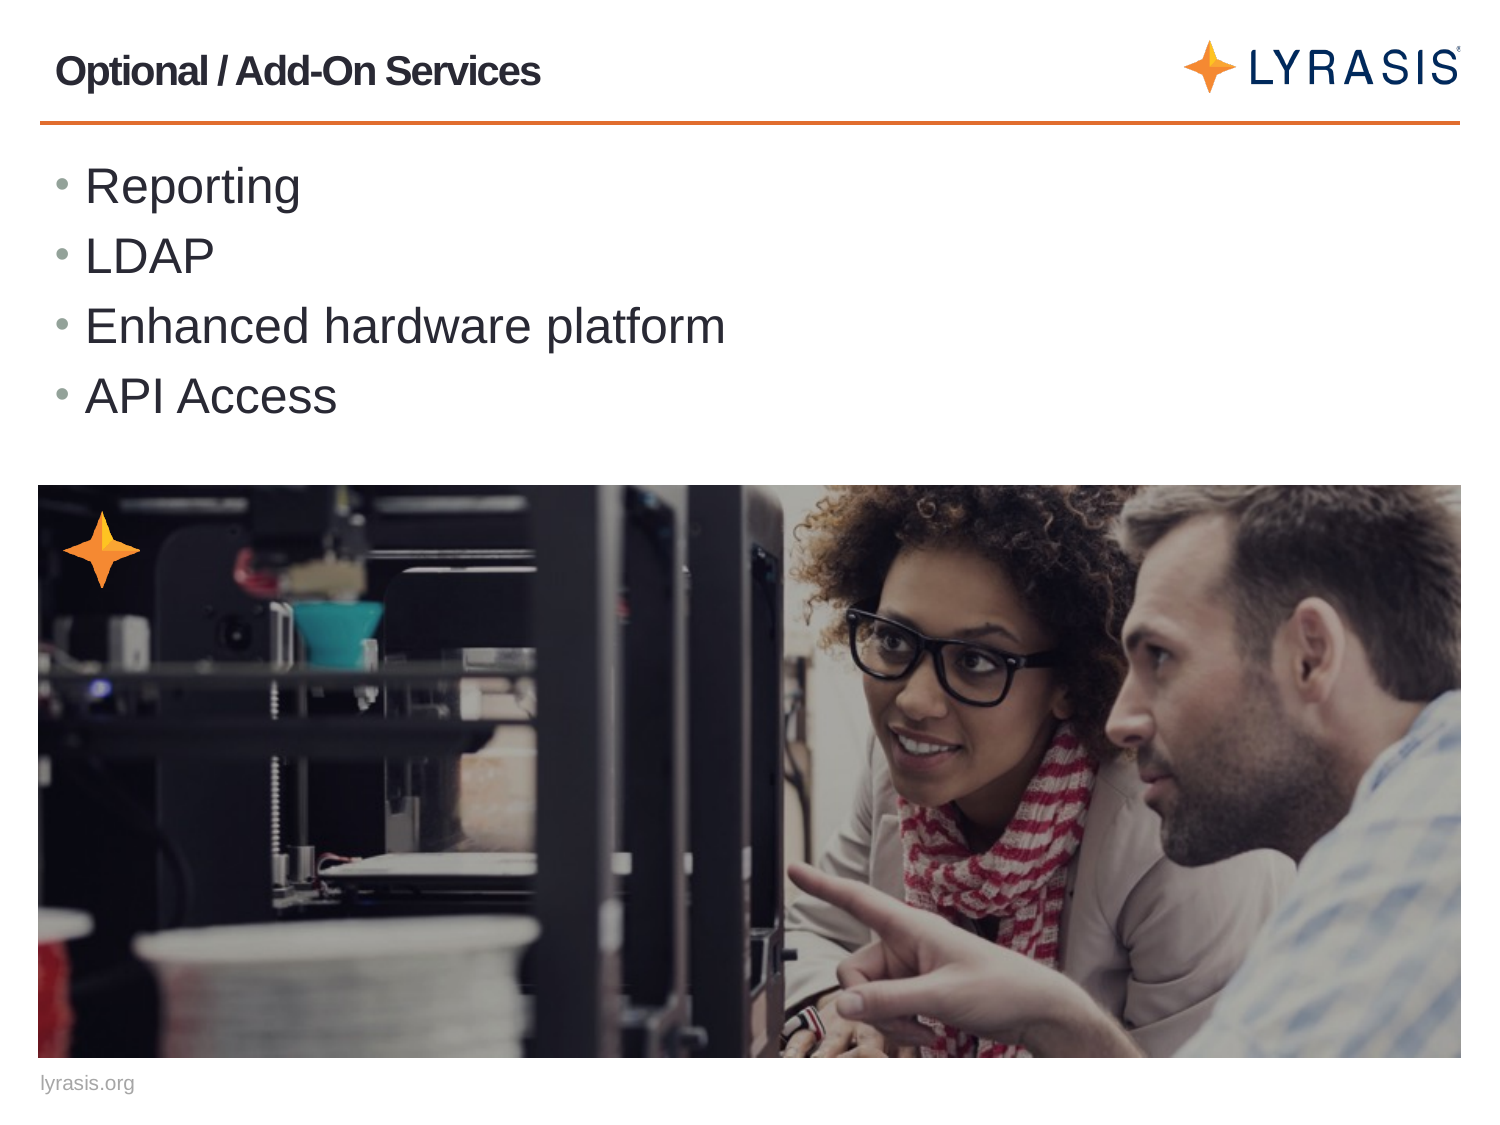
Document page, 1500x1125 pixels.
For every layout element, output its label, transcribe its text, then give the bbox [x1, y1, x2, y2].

title Optional / Add-On Services [40, 36, 1138, 111]
list Reporting LDAP Enhanced hardware platform API Access [40, 146, 1461, 483]
picture [38, 485, 1461, 1058]
